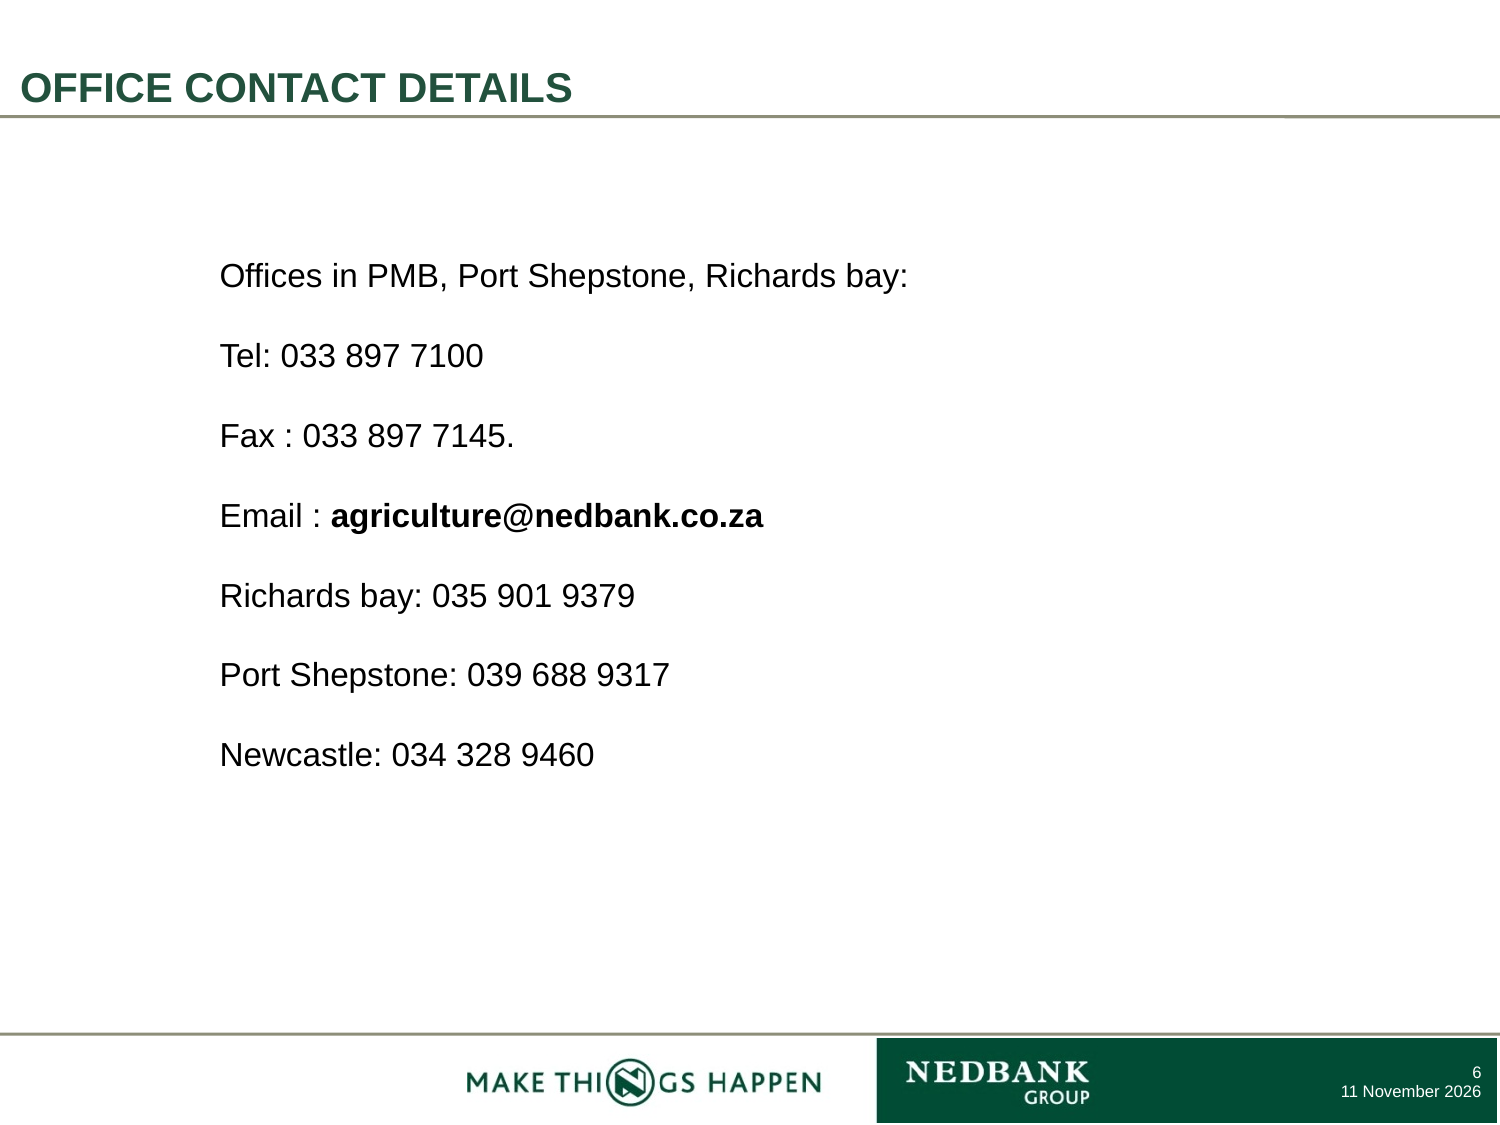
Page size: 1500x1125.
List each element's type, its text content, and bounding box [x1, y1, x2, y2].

title OFFICE CONTACT DETAILS [20, 63, 1463, 113]
picture [467, 1038, 1497, 1123]
list Offices in PMB, Port Shepstone, Richards bay: Tel: 033 897 7100 Fax : 033 897 7145. Email : agriculture@nedbank.co.za Richards bay: 035 901 9379 Port Shepstone: 039 688 9317 Newcastle: 034 328 9460 [219, 254, 1159, 780]
